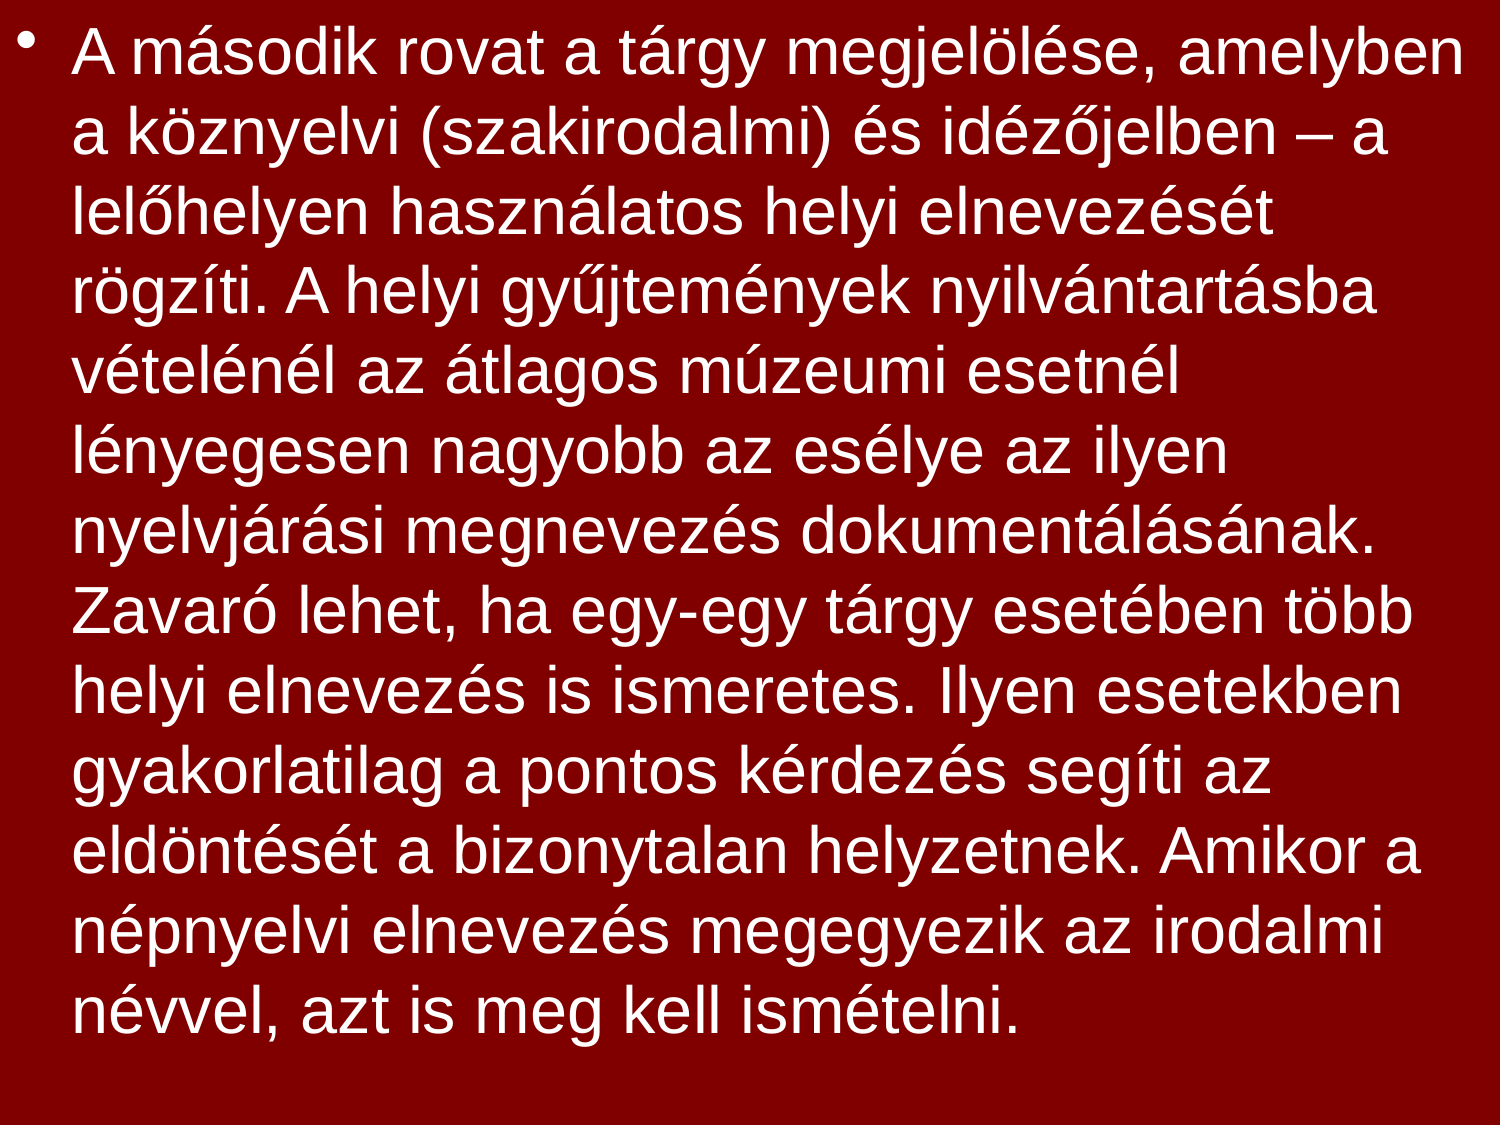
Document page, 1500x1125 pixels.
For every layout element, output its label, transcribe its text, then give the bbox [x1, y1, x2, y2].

list A második rovat a tárgy megjelölése, amelyben a köznyelvi (szakirodalmi) és idézőjelben – a lelőhelyen használatos helyi elnevezését rögzíti. A helyi gyűjtemények nyilvántartásba vételénél az átlagos múzeumi esetnél lényegesen nagyobb az esélye az ilyen nyelvjárási megnevezés dokumentálásának. Zavaró lehet, ha egy-egy tárgy esetében több helyi elnevezés is ismeretes. Ilyen esetekben gyakorlatilag a pontos kérdezés segíti az eldöntését a bizonytalan helyzetnek. Amikor a népnyelvi elnevezés megegyezik az irodalmi névvel, azt is meg kell ismételni. [0, 0, 1500, 1125]
